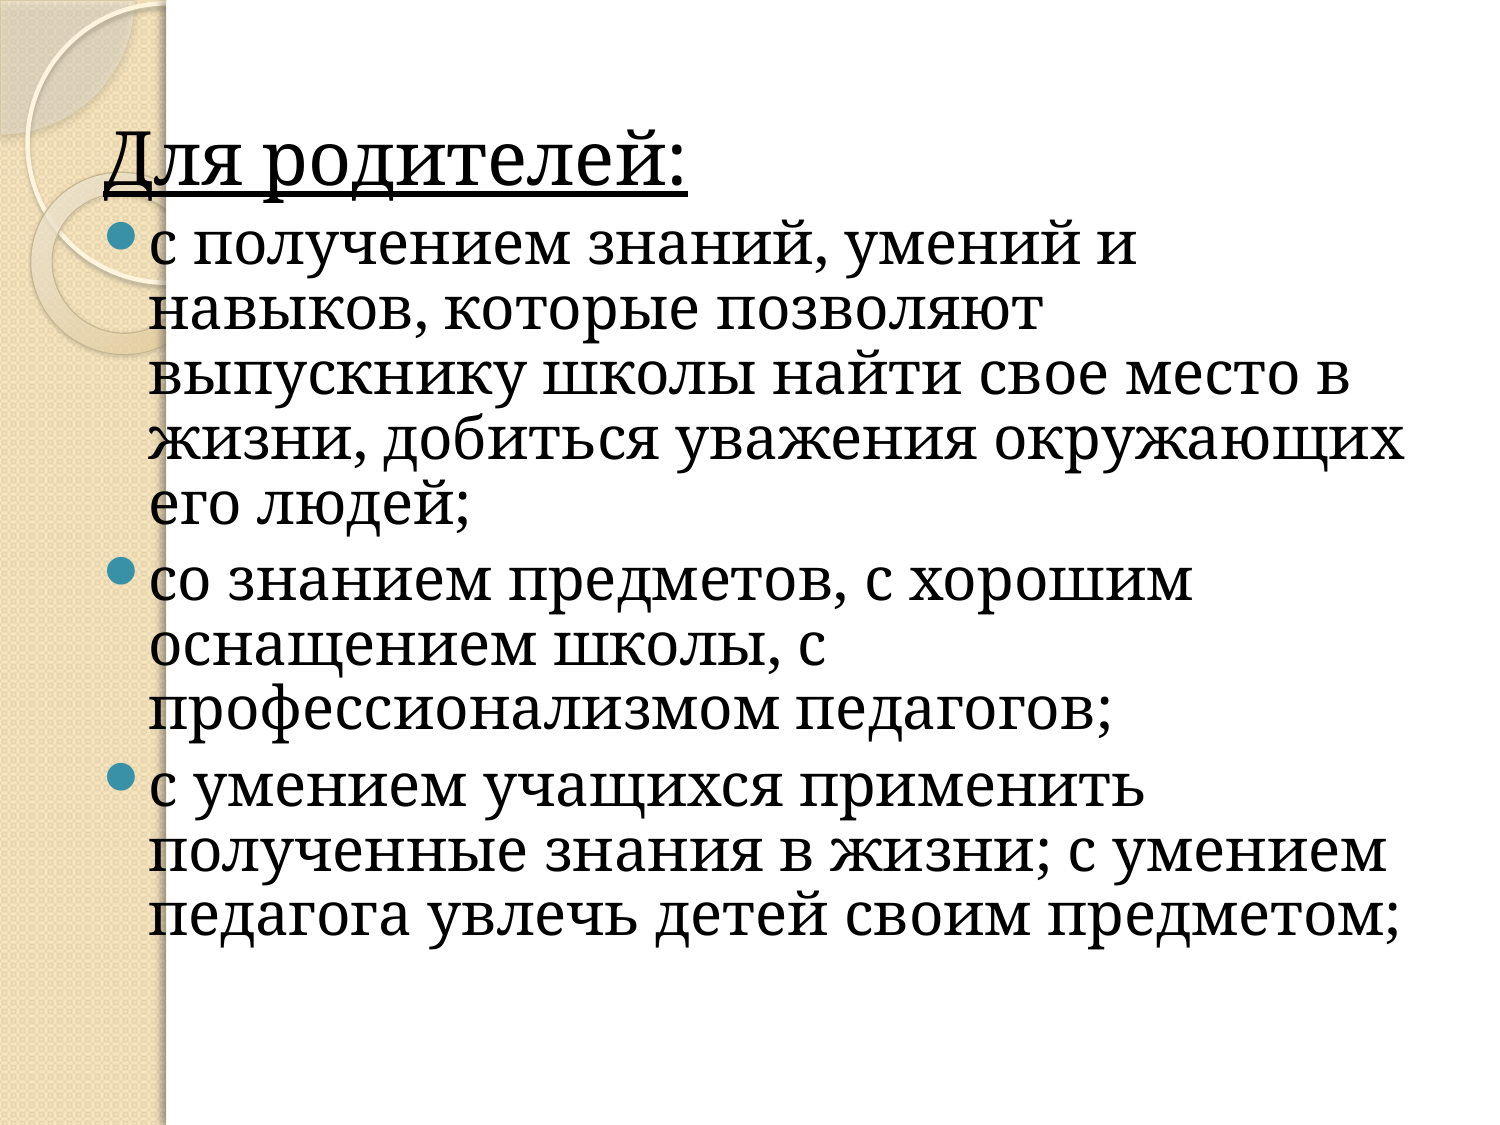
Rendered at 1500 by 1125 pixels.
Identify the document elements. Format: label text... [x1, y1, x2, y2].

list Для родителей: с получением знаний, умений и навыков, которые позволяют выпускнику школы найти свое место в жизни, добиться уважения окружающих его людей; со знанием предметов, с хорошим оснащением школы, с профессионализмом педагогов; с умением учащихся применить полученные знания в жизни; с умением педагога увлечь детей своим предметом; [74, 113, 1426, 1001]
